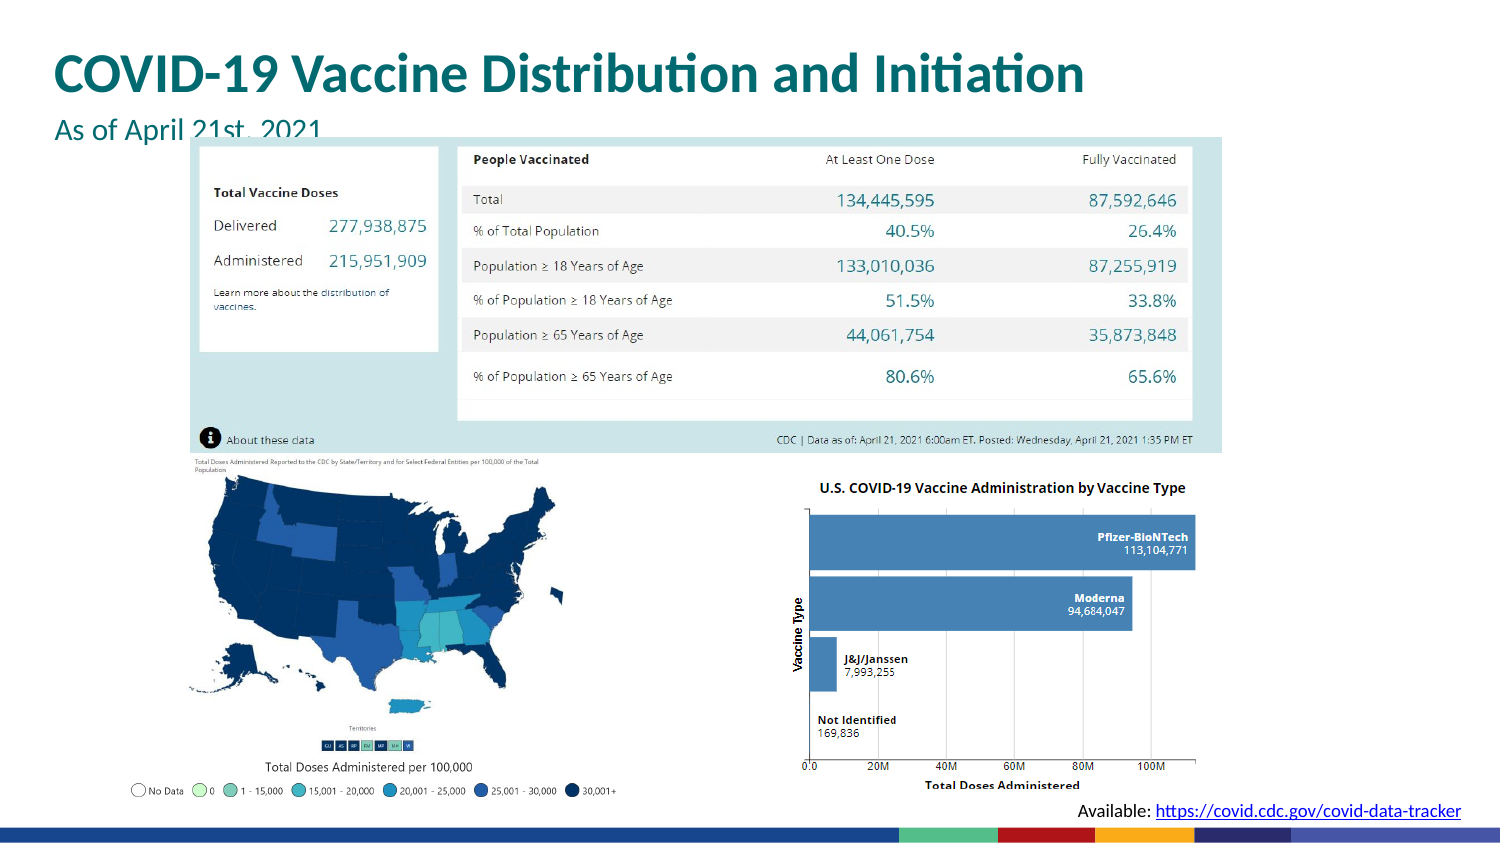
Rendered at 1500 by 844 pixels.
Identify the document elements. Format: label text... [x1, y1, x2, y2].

picture [792, 482, 1196, 790]
title COVID-19 Vaccine Distribution and Initiation As of April 21st, 2021 [52, 22, 1090, 165]
text_box Available: https://covid.cdc.gov/covid-data-tracker [1075, 796, 1464, 821]
picture [131, 761, 616, 797]
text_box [186, 137, 1222, 754]
